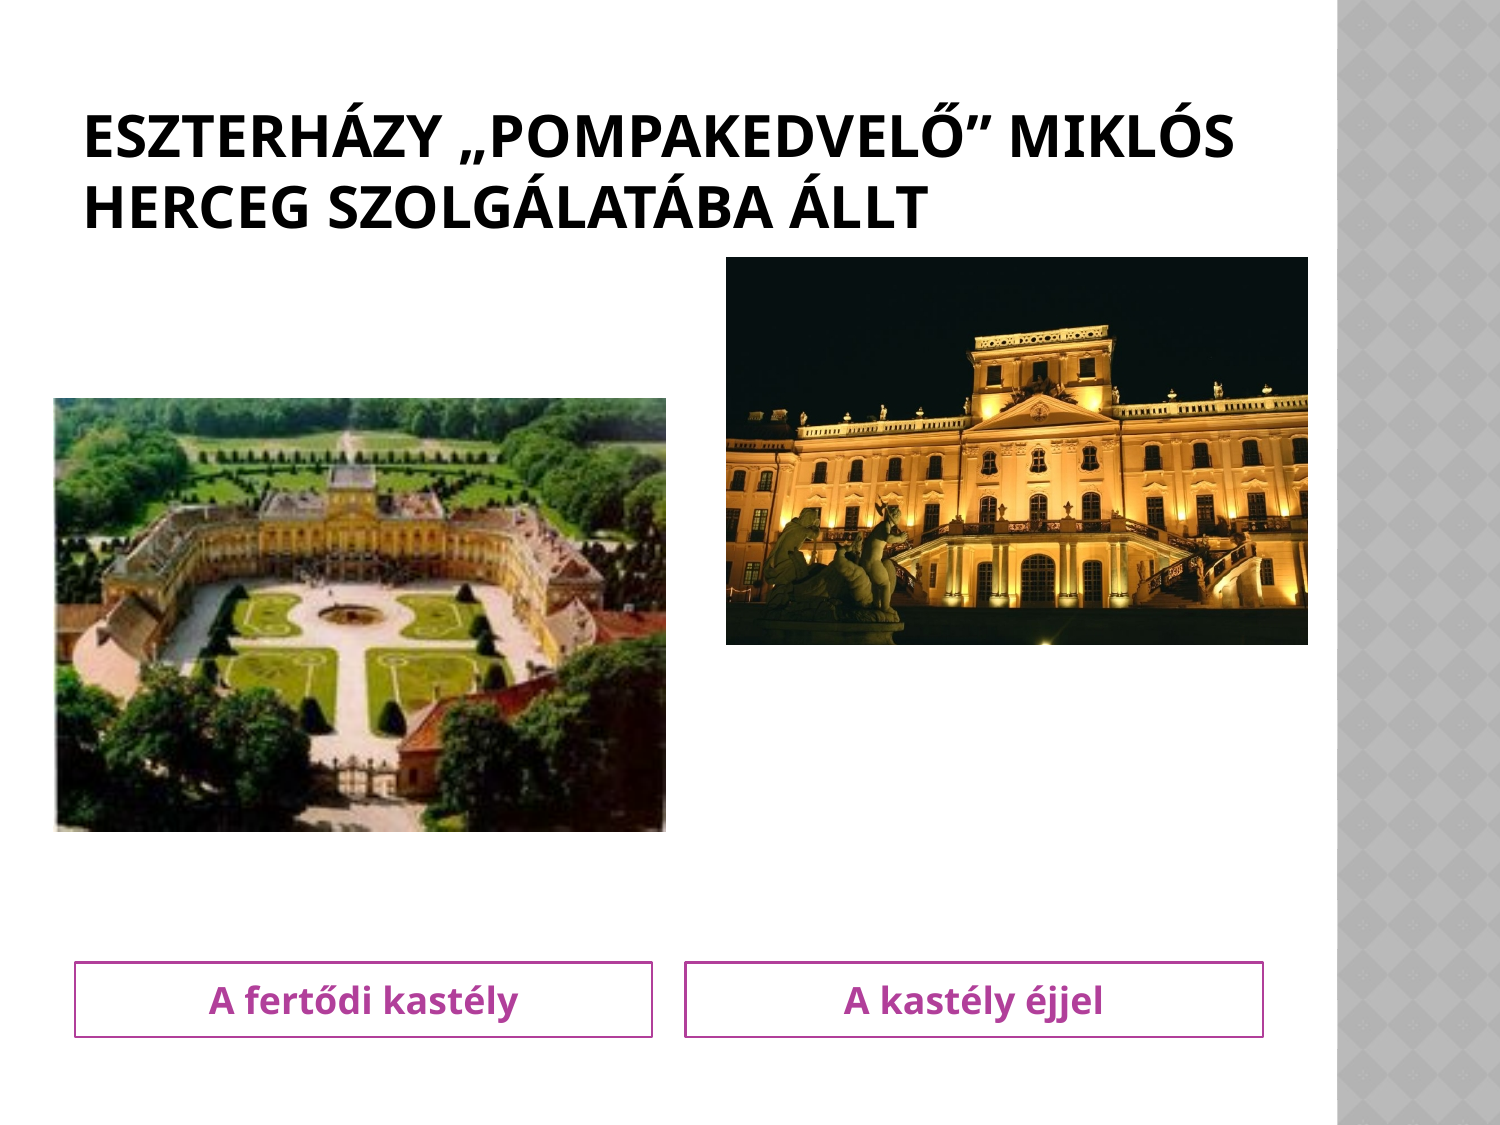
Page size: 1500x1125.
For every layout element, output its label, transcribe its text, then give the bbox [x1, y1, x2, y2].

list A fertődi kastély [74, 961, 653, 1038]
list A kastély éjjel [684, 961, 1264, 1038]
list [53, 397, 666, 833]
title Eszterházy „Pompakedvelő” Miklós herceg szolgálatába állt [75, 52, 1263, 240]
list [726, 257, 1308, 645]
